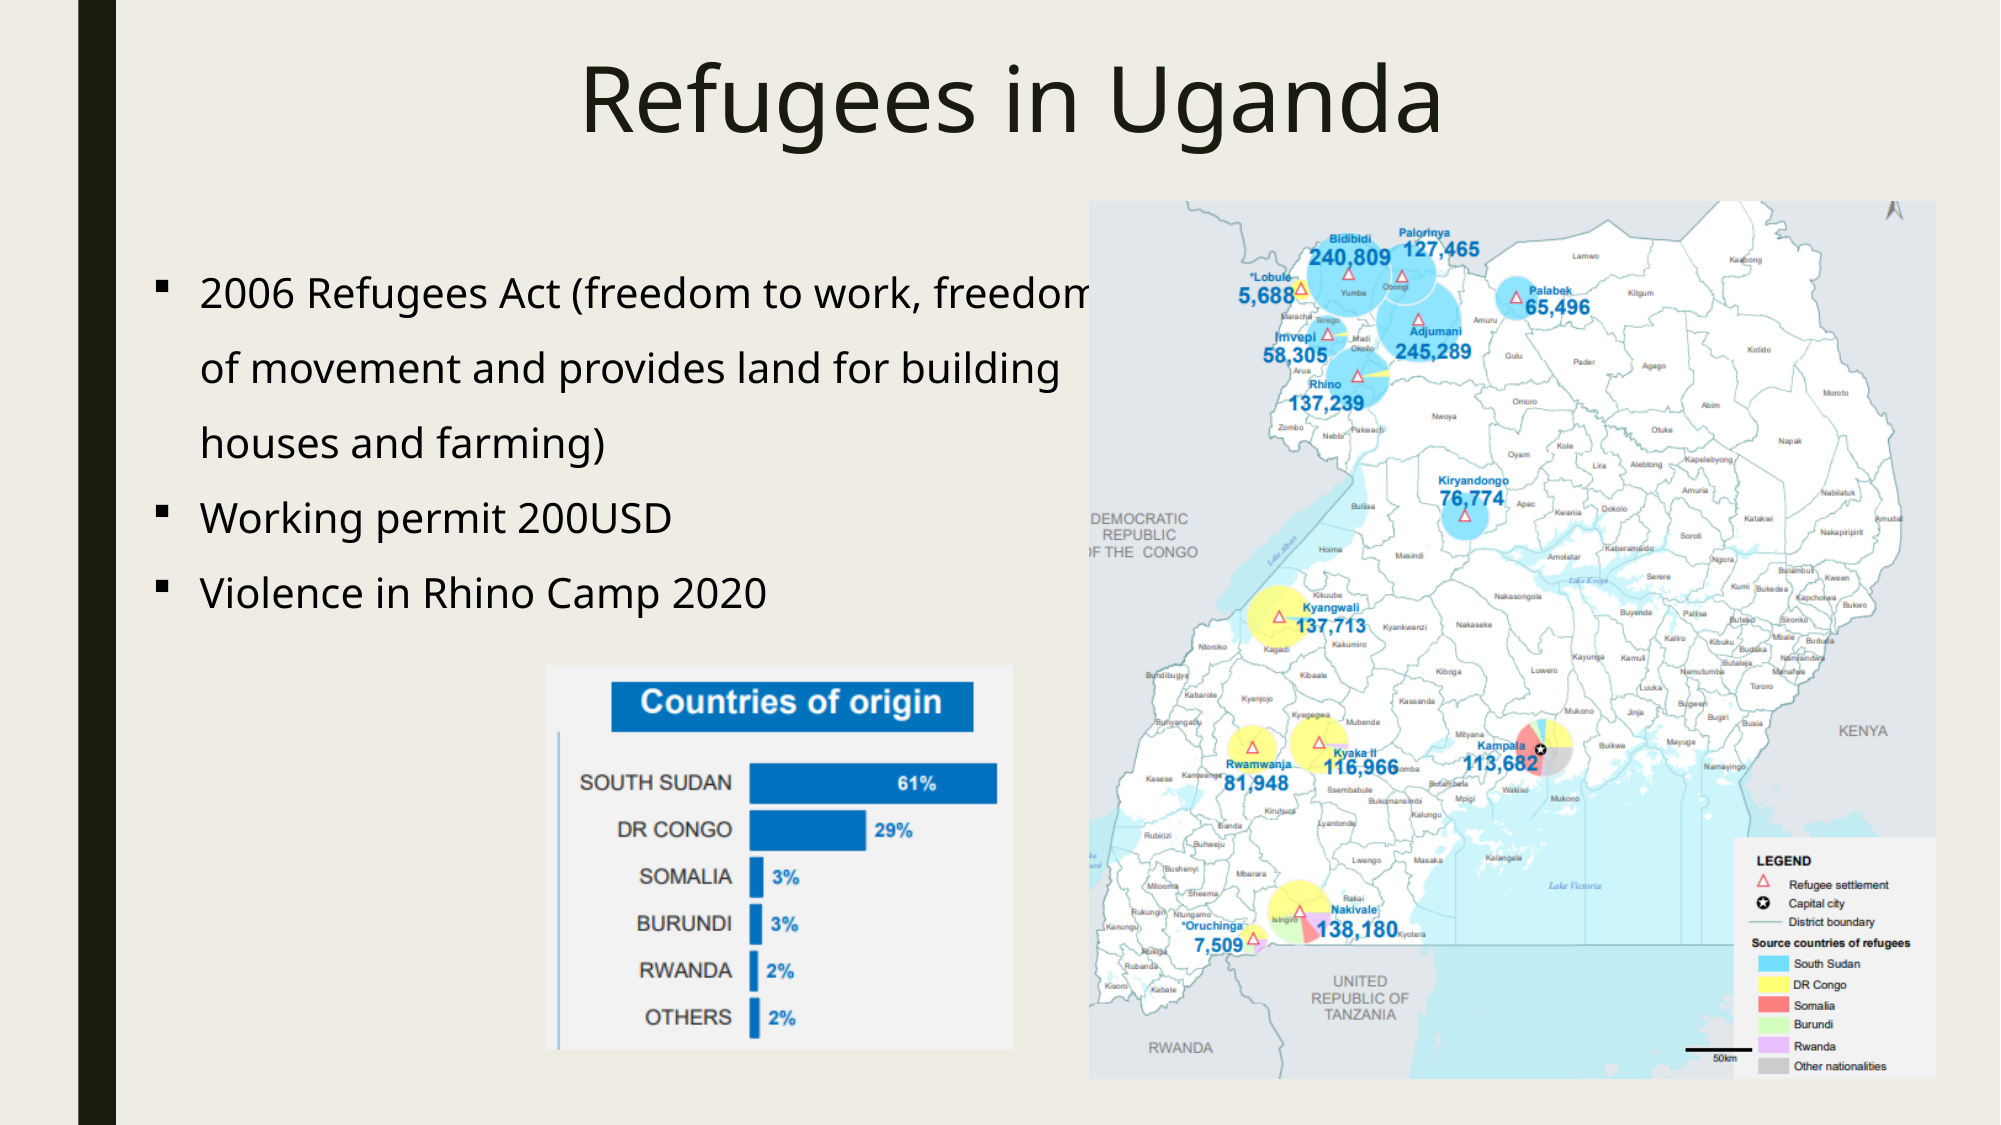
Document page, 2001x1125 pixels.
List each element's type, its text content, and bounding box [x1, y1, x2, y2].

picture [546, 665, 1013, 1050]
title Refugees in Uganda [225, 46, 1800, 234]
text_box 2006 Refugees Act (freedom to work, freedom of movement and provides land for building houses and farming) Working permit 200USD Violence in Rhino Camp 2020 [138, 234, 1089, 625]
picture [1089, 201, 1936, 1079]
